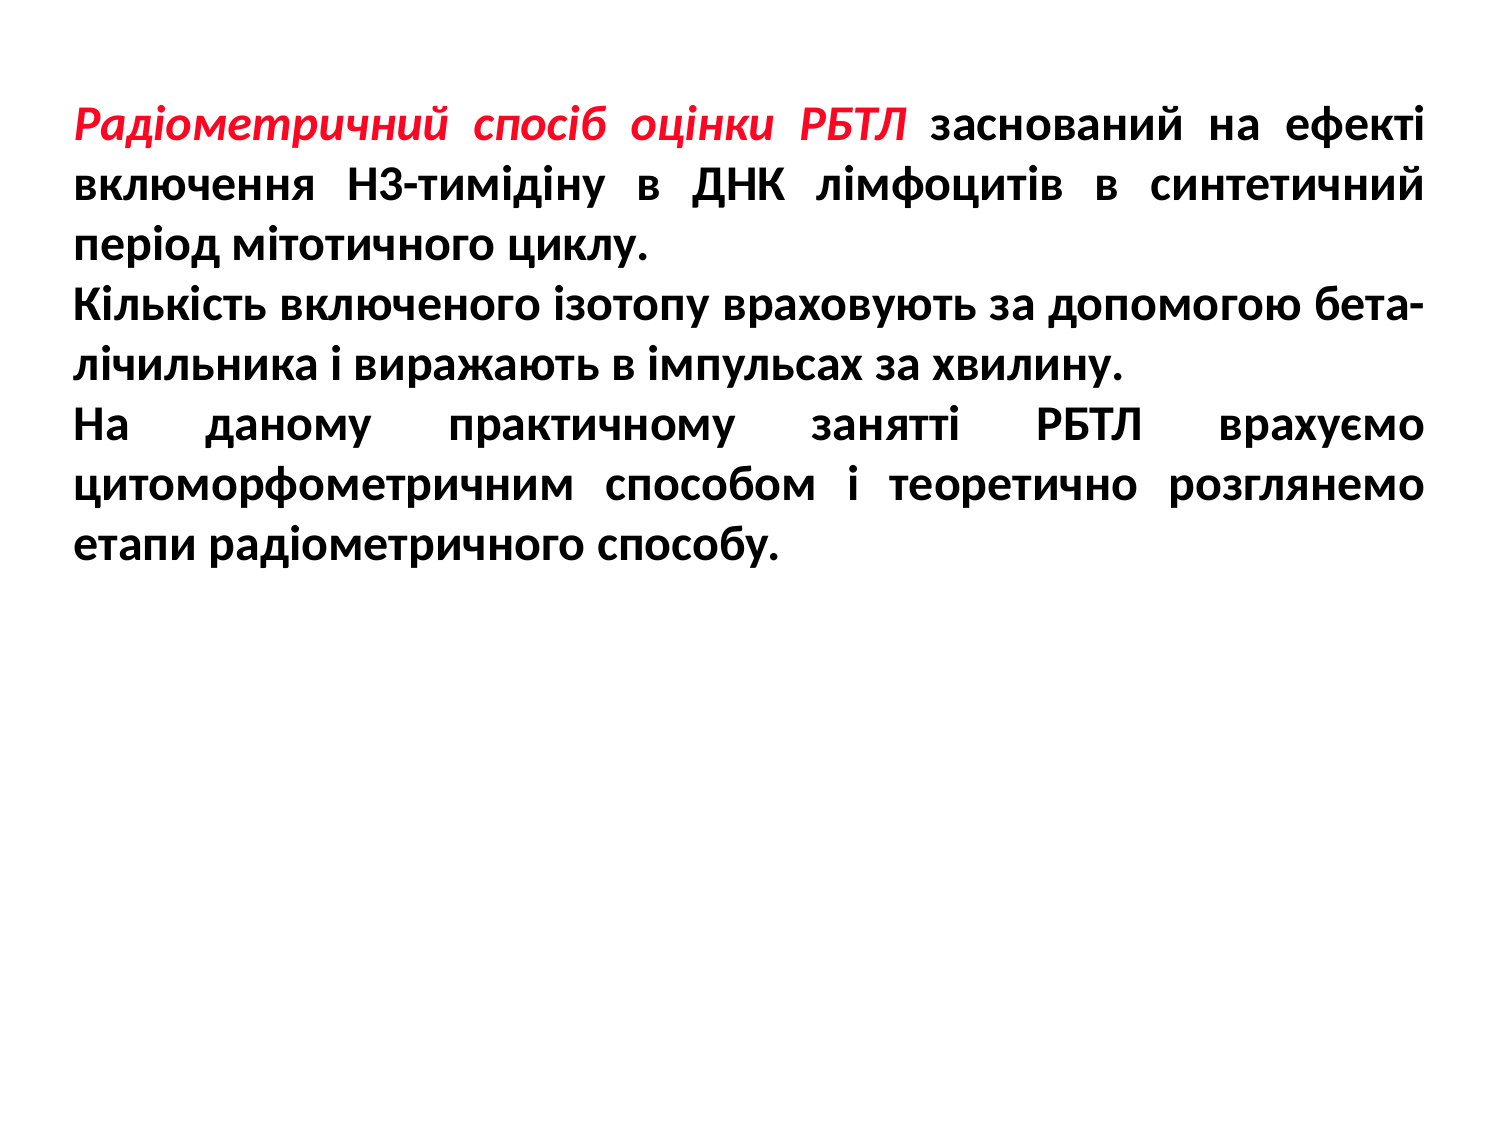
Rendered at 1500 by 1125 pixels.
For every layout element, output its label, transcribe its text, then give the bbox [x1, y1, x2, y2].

text_box Радіометричний спосіб оцінки РБТЛ заснований на ефекті включення Н3-тимідіну в ДНК лімфоцитів в синтетичний період мітотичного циклу. Кількість включеного ізотопу враховують за допомогою бета-лічильника і виражають в імпульсах за хвилину. На даному практичному занятті РБТЛ врахуємо цитоморфометричним способом і теоретично розглянемо етапи радіометричного способу. [59, 82, 1441, 758]
